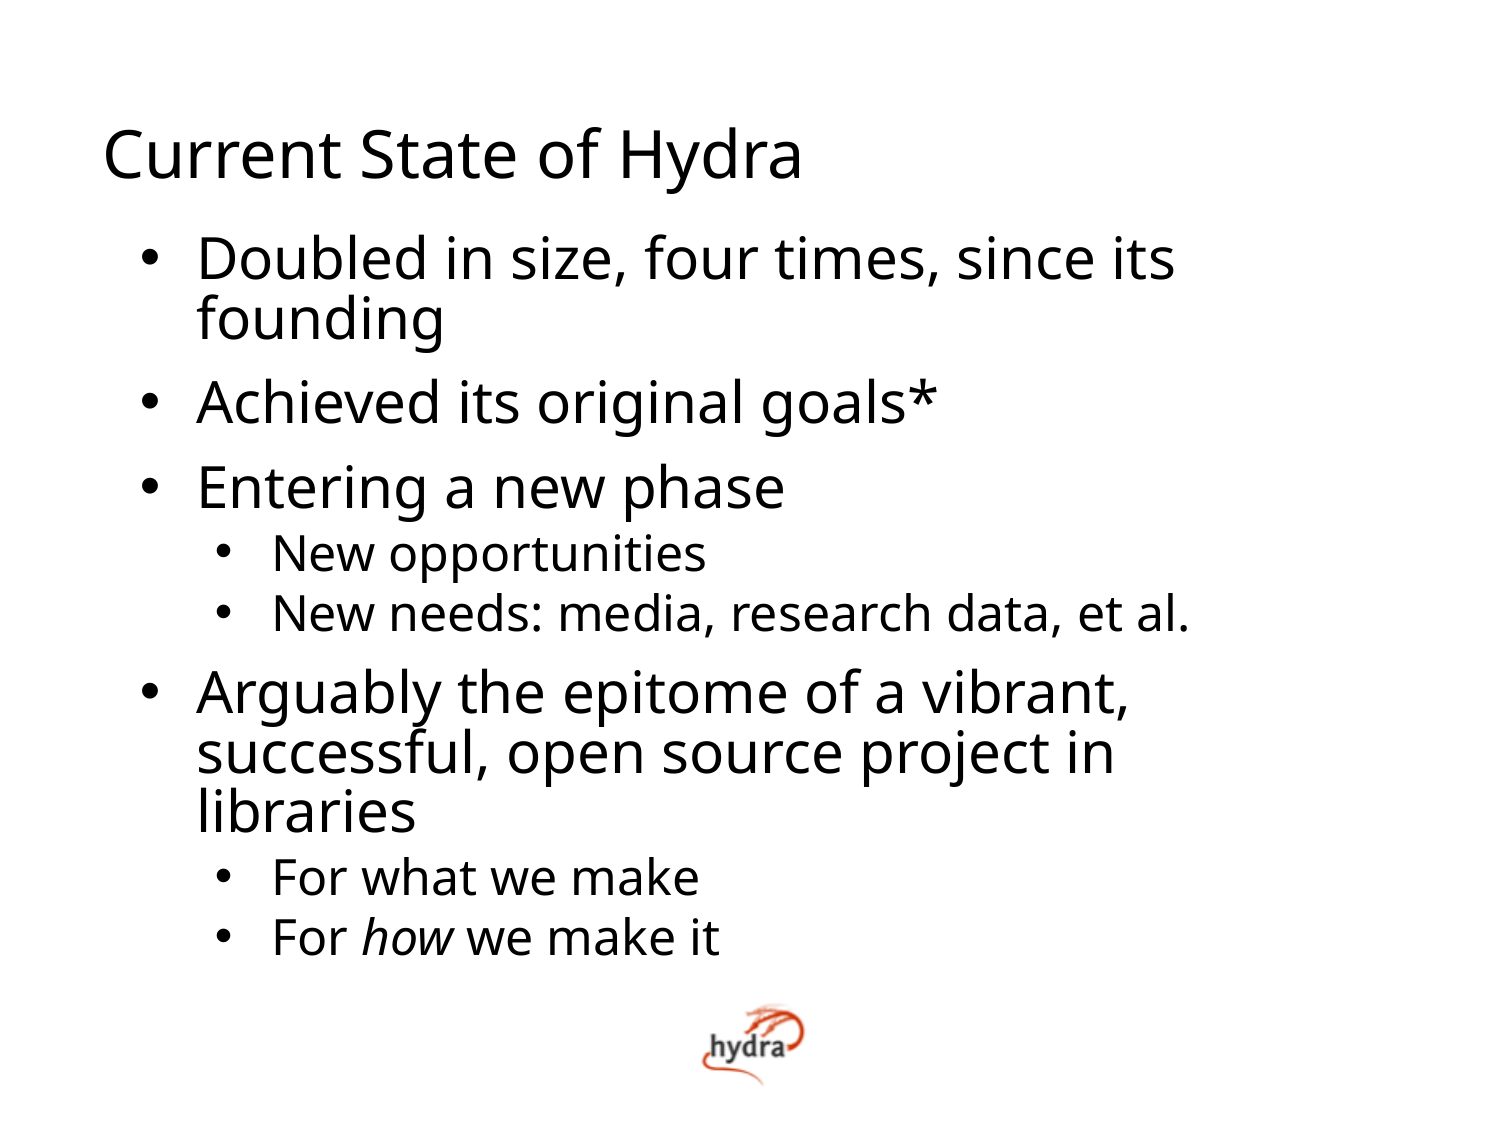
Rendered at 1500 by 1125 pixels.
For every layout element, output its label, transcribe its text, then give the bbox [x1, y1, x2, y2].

text_box Current State of Hydra [87, 104, 1375, 200]
picture [699, 999, 813, 1088]
text_box Doubled in size, four times, since its founding Achieved its original goals* Entering a new phase New opportunities New needs: media, research data, et al. Arguably the epitome of a vibrant, successful, open source project in libraries For what we make For how we make it [125, 224, 1288, 973]
